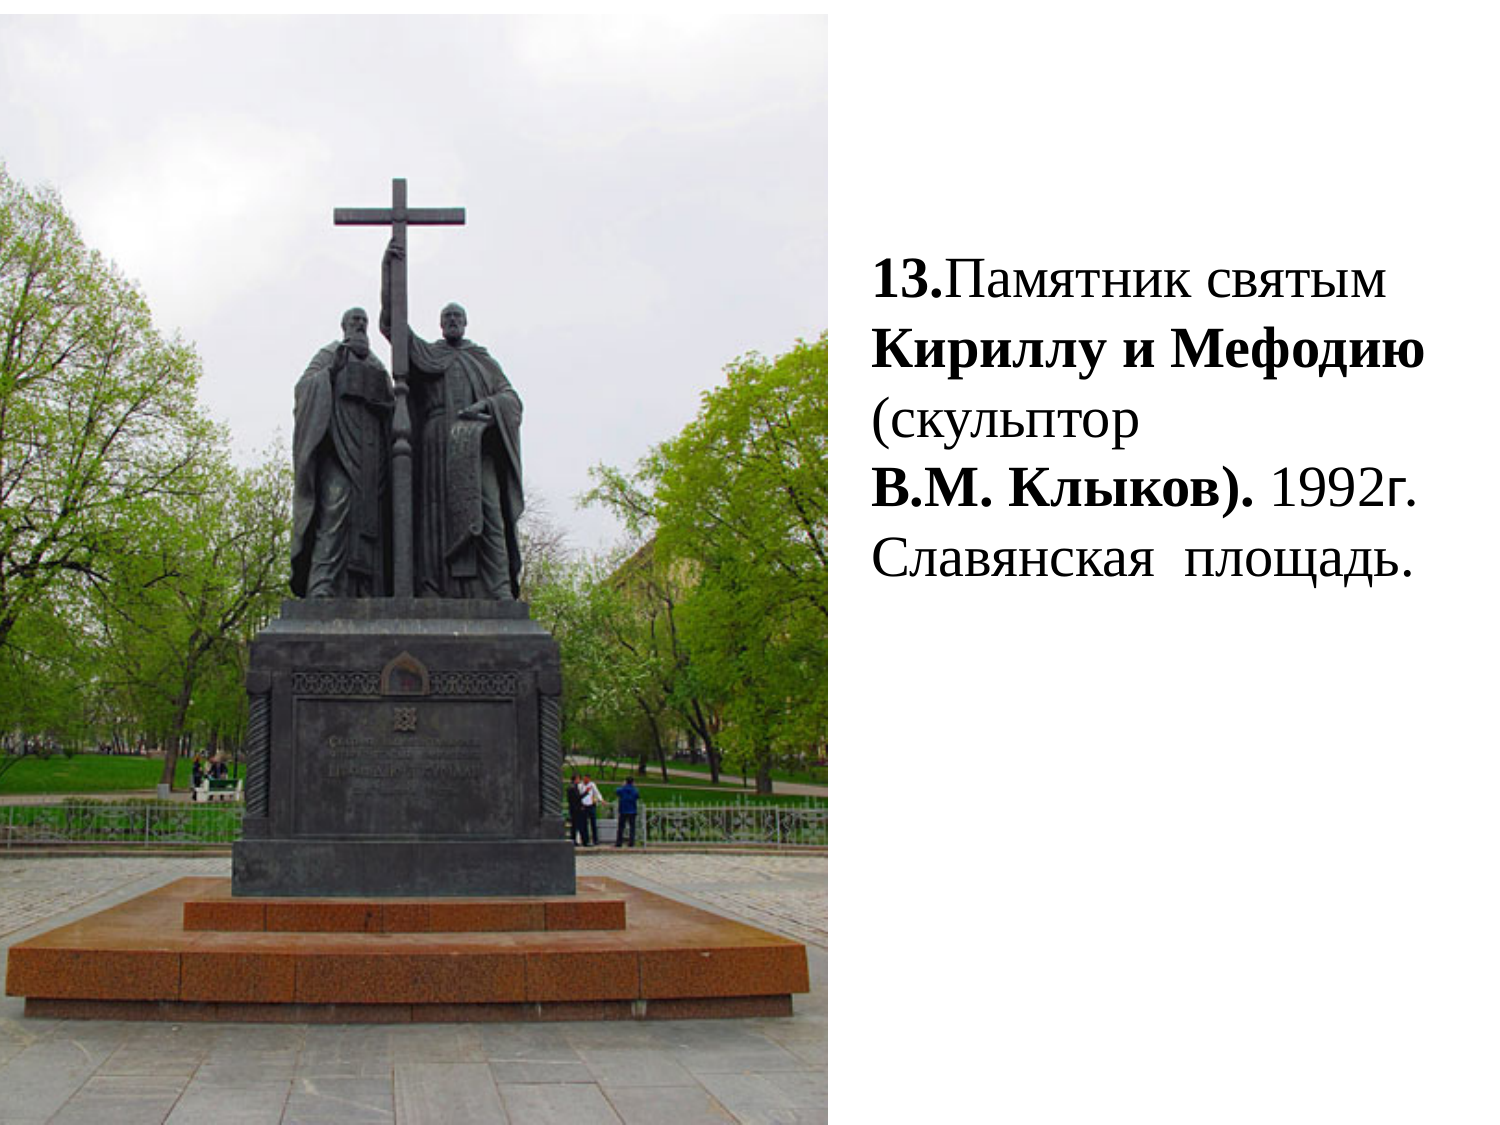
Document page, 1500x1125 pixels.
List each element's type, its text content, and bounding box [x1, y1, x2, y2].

title 13.Памятник святым Кириллу и Мефодию (скульптор В.М. Клыков). 1992г. Славянская площадь. [856, 42, 1473, 785]
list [0, 14, 828, 1125]
